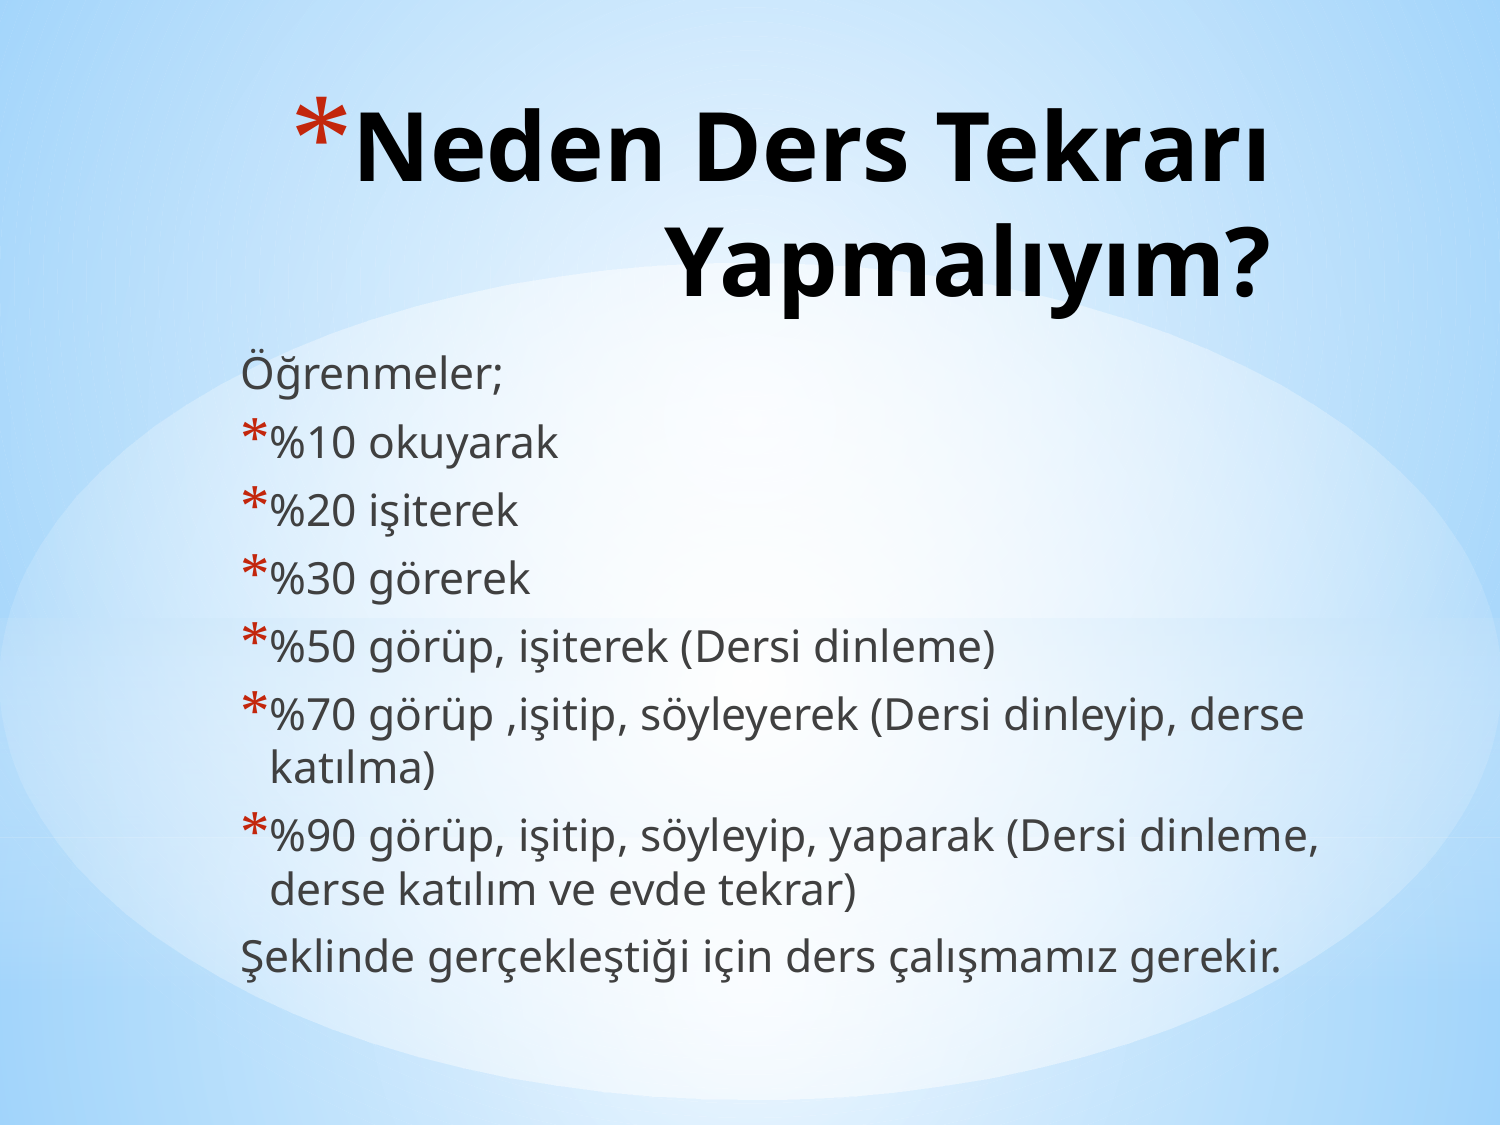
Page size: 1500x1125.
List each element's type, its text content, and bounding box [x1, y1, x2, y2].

title Neden Ders Tekrarı Yapmalıyım? [218, 78, 1287, 266]
list Öğrenmeler; %10 okuyarak %20 işiterek %30 görerek %50 görüp, işiterek (Dersi dinleme) %70 görüp ,işitip, söyleyerek (Dersi dinleyip, derse katılma) %90 görüp, işitip, söyleyip, yaparak (Dersi dinleme, derse katılım ve evde tekrar) Şeklinde gerçekleştiği için ders çalışmamız gerekir. [218, 338, 1365, 1035]
